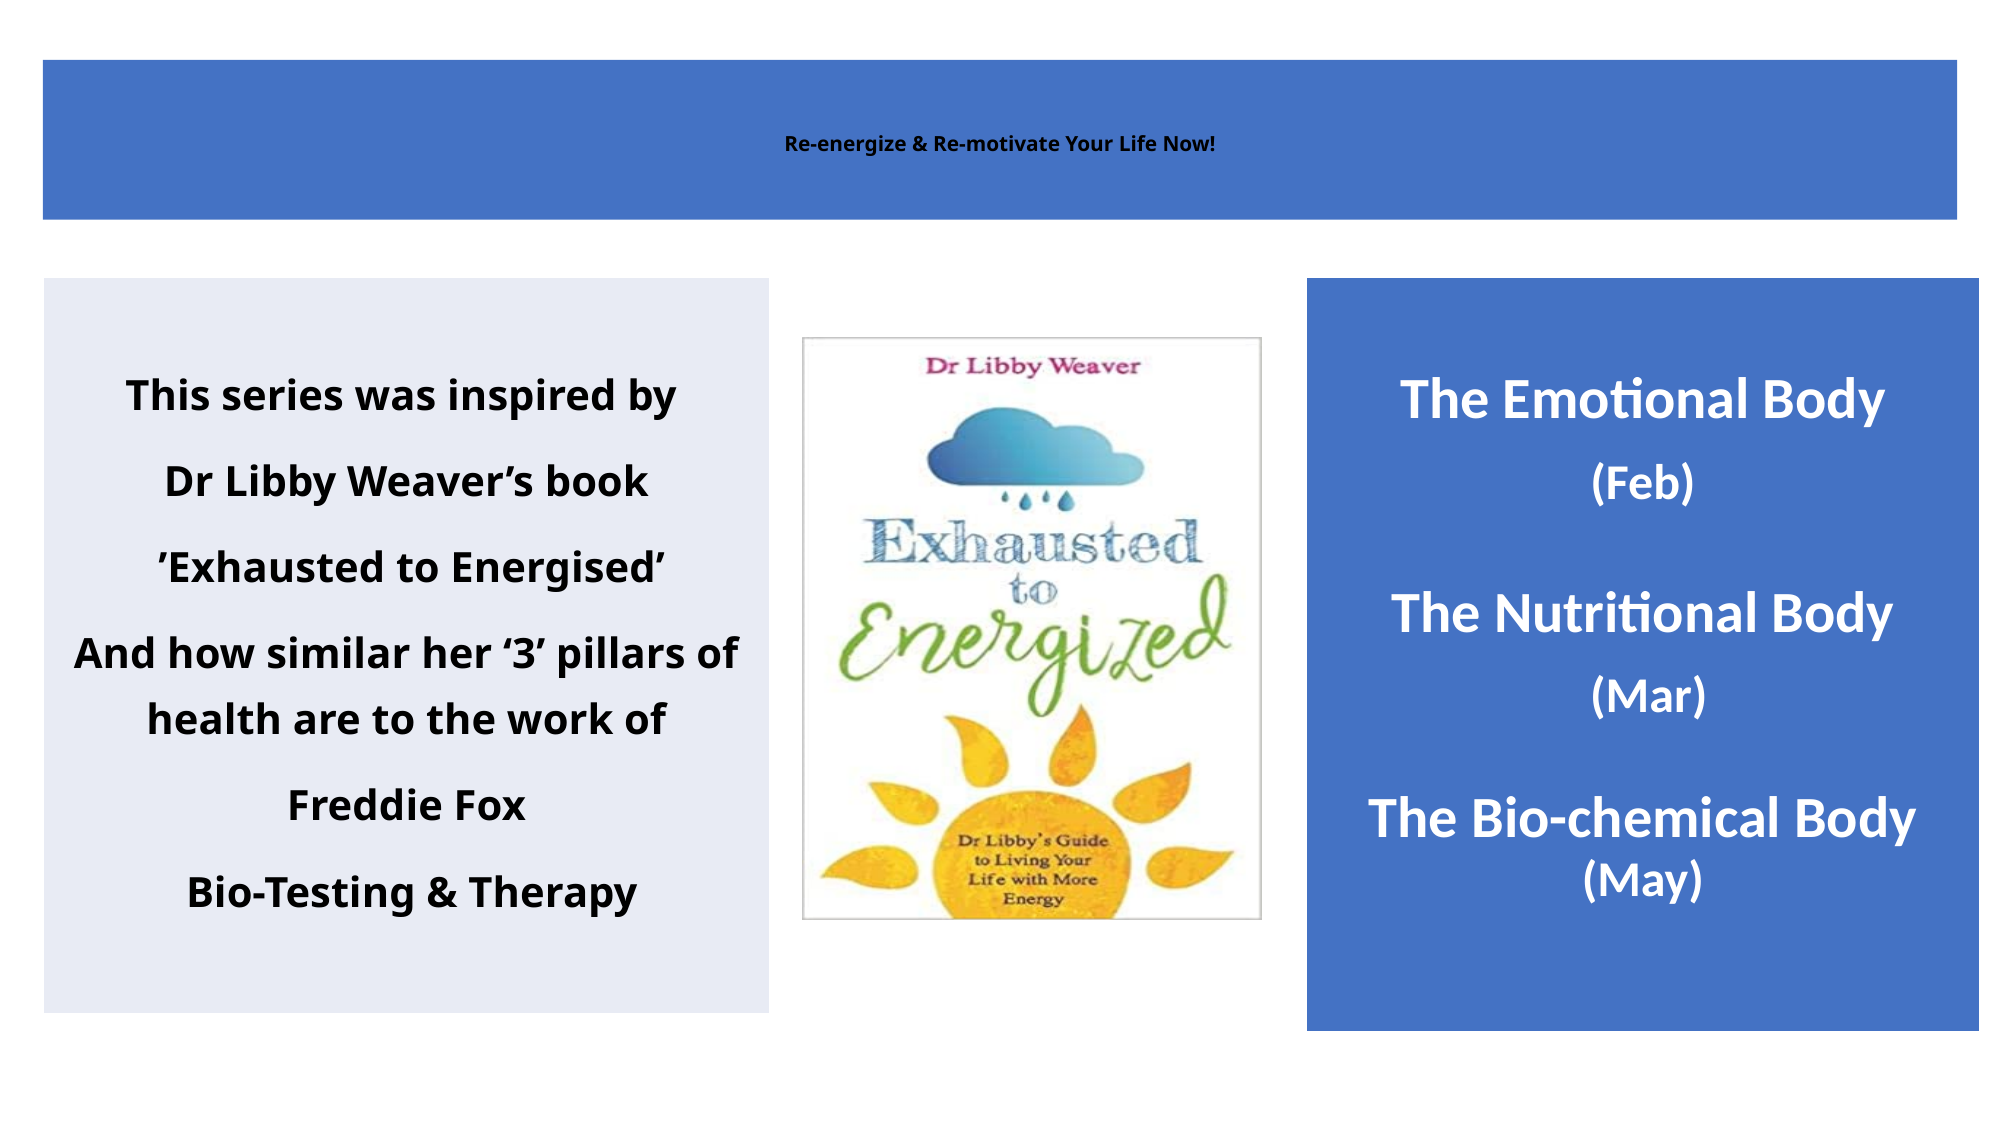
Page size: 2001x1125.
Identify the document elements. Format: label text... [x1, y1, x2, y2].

table_header This series was inspired by Dr Libby Weaver’s book ’Exhausted to Energised’ And how similar her ‘3’ pillars of health are to the work of Freddie Fox Bio-Testing & Therapy [44, 278, 769, 1013]
title Re-energize & Re-motivate Your Life Now! [42, 59, 1958, 220]
picture [802, 337, 1262, 920]
table_header The Emotional Body (Feb) The Nutritional Body (Mar) The Bio-chemical Body (May) [1307, 278, 1979, 1031]
